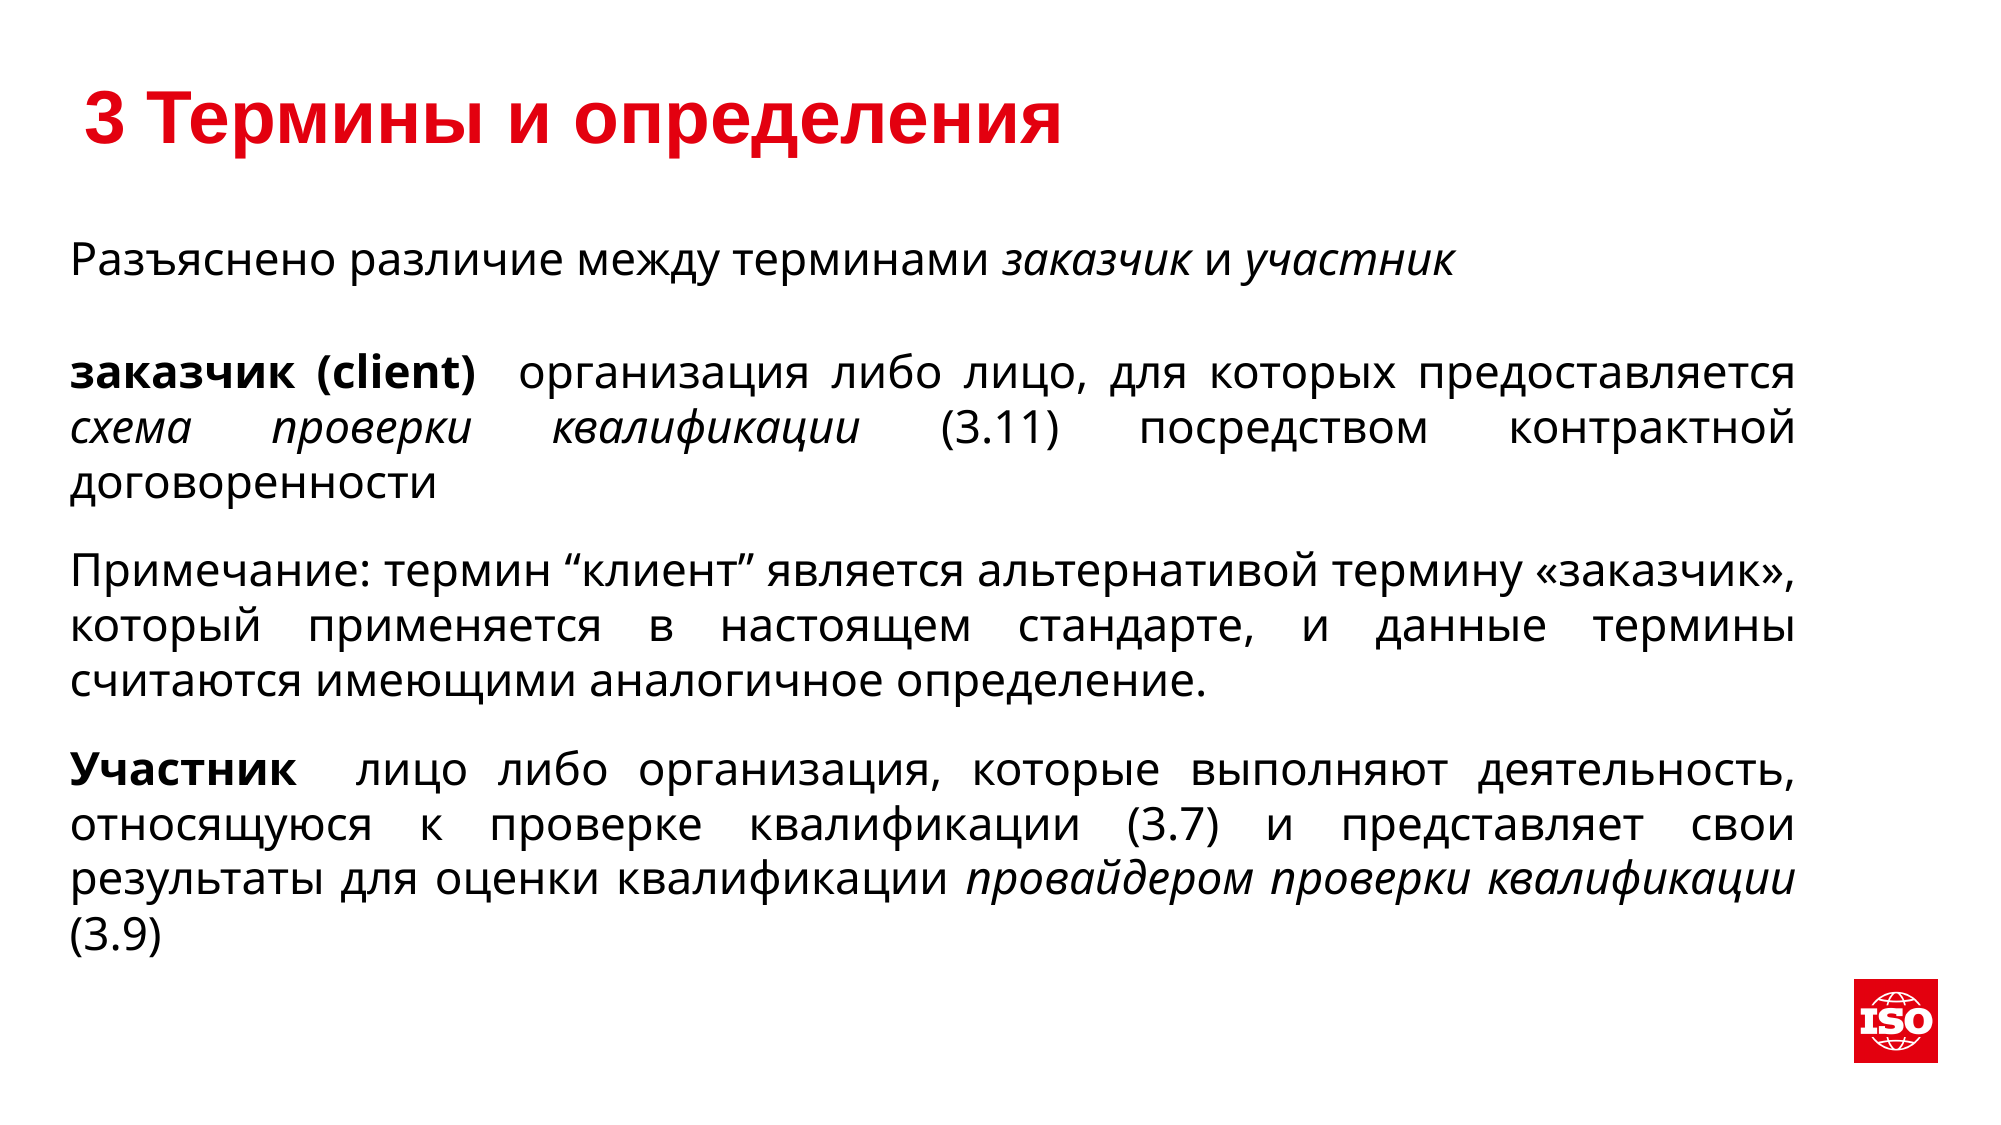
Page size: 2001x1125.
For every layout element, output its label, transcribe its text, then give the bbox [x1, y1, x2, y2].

list Разъяснено различие между терминами заказчик и участник заказчик (client) организация либо лицо, для которых предоставляется схема проверки квалификации (3.11) посредством контрактной договоренности Примечание: термин “клиент” является альтернативой термину «заказчик», который применяется в настоящем стандарте, и данные термины считаются имеющими аналогичное определение. Участник лицо либо организация, которые выполняют деятельность, относящуюся к проверке квалификации (3.7) и представляет свои результаты для оценки квалификации провайдером проверки квалификации (3.9) [69, 221, 1798, 998]
picture [1854, 979, 1938, 1063]
title 3 Термины и определения [84, 68, 1917, 223]
